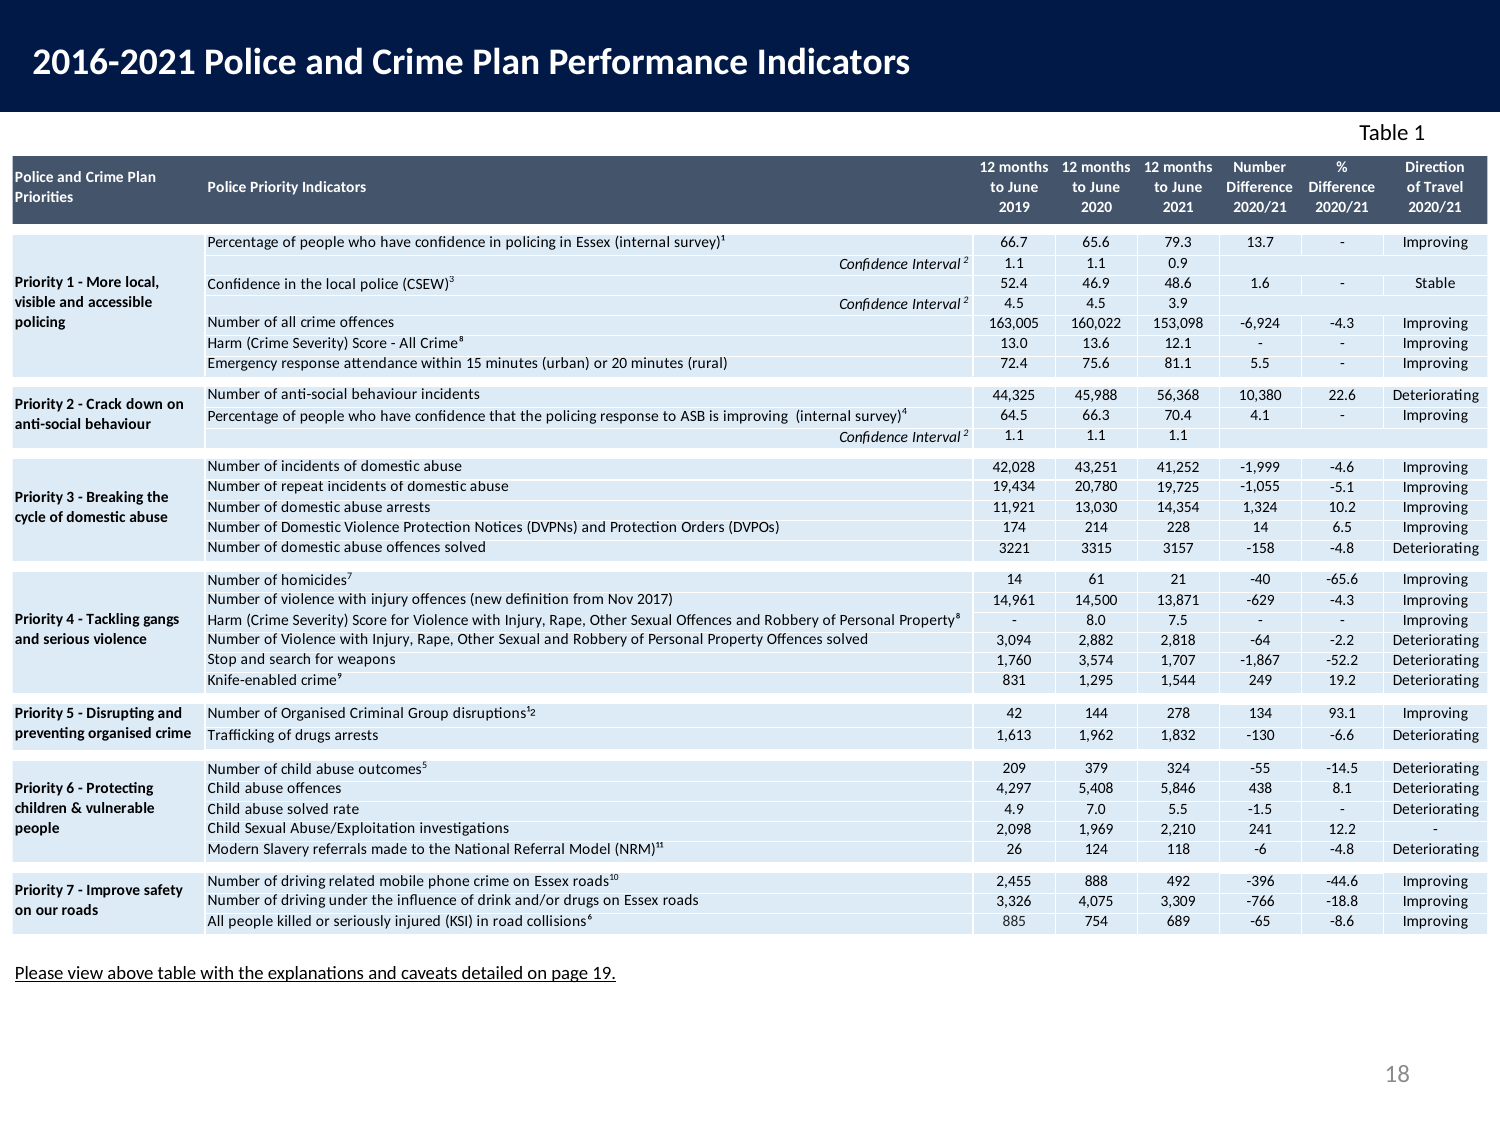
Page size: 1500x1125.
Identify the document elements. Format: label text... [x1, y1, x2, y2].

text_box Table 1 [1290, 109, 1494, 152]
slide_number 18 [1074, 1042, 1425, 1103]
text_box [0, 0, 1500, 114]
picture [11, 155, 1489, 935]
text_box Please view above table with the explanations and caveats detailed on page 19. [0, 953, 1477, 991]
text_box 2016-2021 Police and Crime Plan Performance Indicators [17, 29, 1199, 90]
